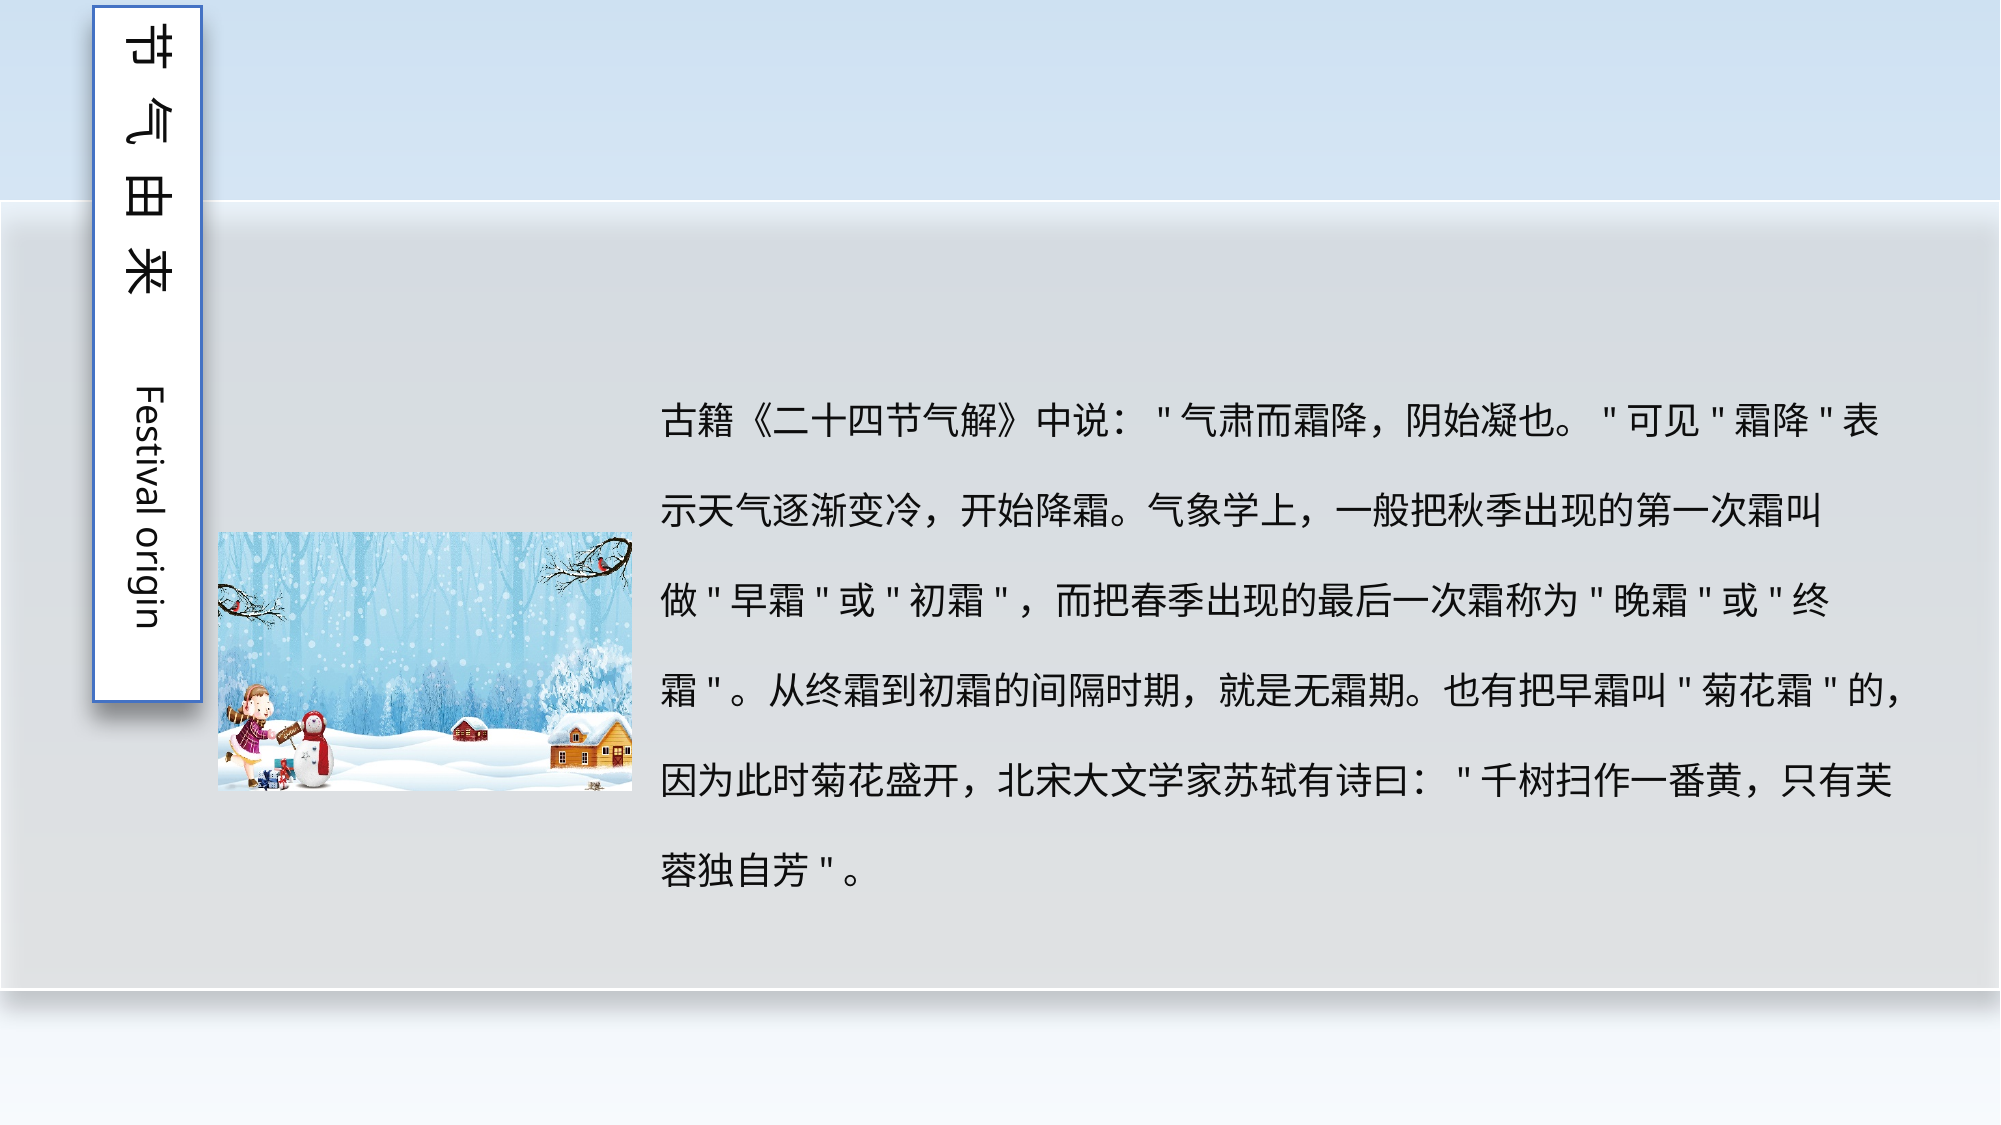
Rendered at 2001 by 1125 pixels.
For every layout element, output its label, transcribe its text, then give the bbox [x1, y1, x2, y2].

picture [218, 532, 632, 792]
text_box [0, 200, 2000, 991]
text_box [93, 6, 219, 702]
text_box 古籍《二十四节气解》中说："气肃而霜降，阴始凝也。"可见"霜降"表示天气逐渐变冷，开始降霜。气象学上，一般把秋季出现的第一次霜叫做"早霜"或"初霜"，而把春季出现的最后一次霜称为"晚霜"或"终霜"。从终霜到初霜的间隔时期，就是无霜期。也有把早霜叫"菊花霜"的，因为此时菊花盛开，北宋大文学家苏轼有诗曰："千树扫作一番黄，只有芙蓉独自芳"。 [645, 344, 1921, 900]
